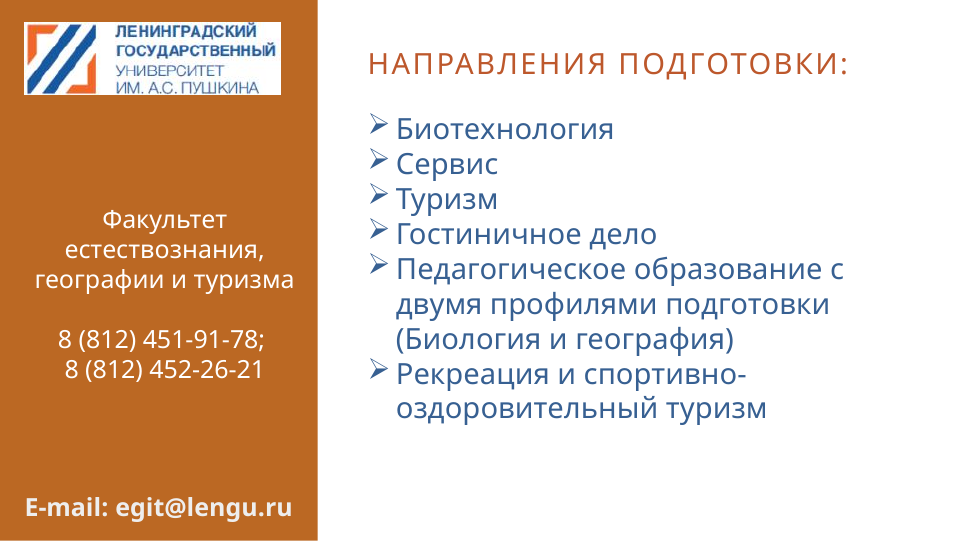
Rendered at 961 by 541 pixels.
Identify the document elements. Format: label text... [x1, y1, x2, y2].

text_box E-mail: egit@lengu.ru [0, 483, 318, 529]
text_box [0, 0, 320, 541]
list НАПРАВЛЕНИЯ ПОДГОТОВКИ: Биотехнология Сервис Туризм Гостиничное дело Педагогическое образование с двумя профилями подготовки (Биология и география) Рекреация и спортивно-оздоровительный туризм [367, 45, 881, 429]
picture [24, 22, 281, 95]
text_box Факультет естествознания, географии и туризма 8 (812) 451-91-78; 8 (812) 452-26-21 [24, 203, 306, 384]
